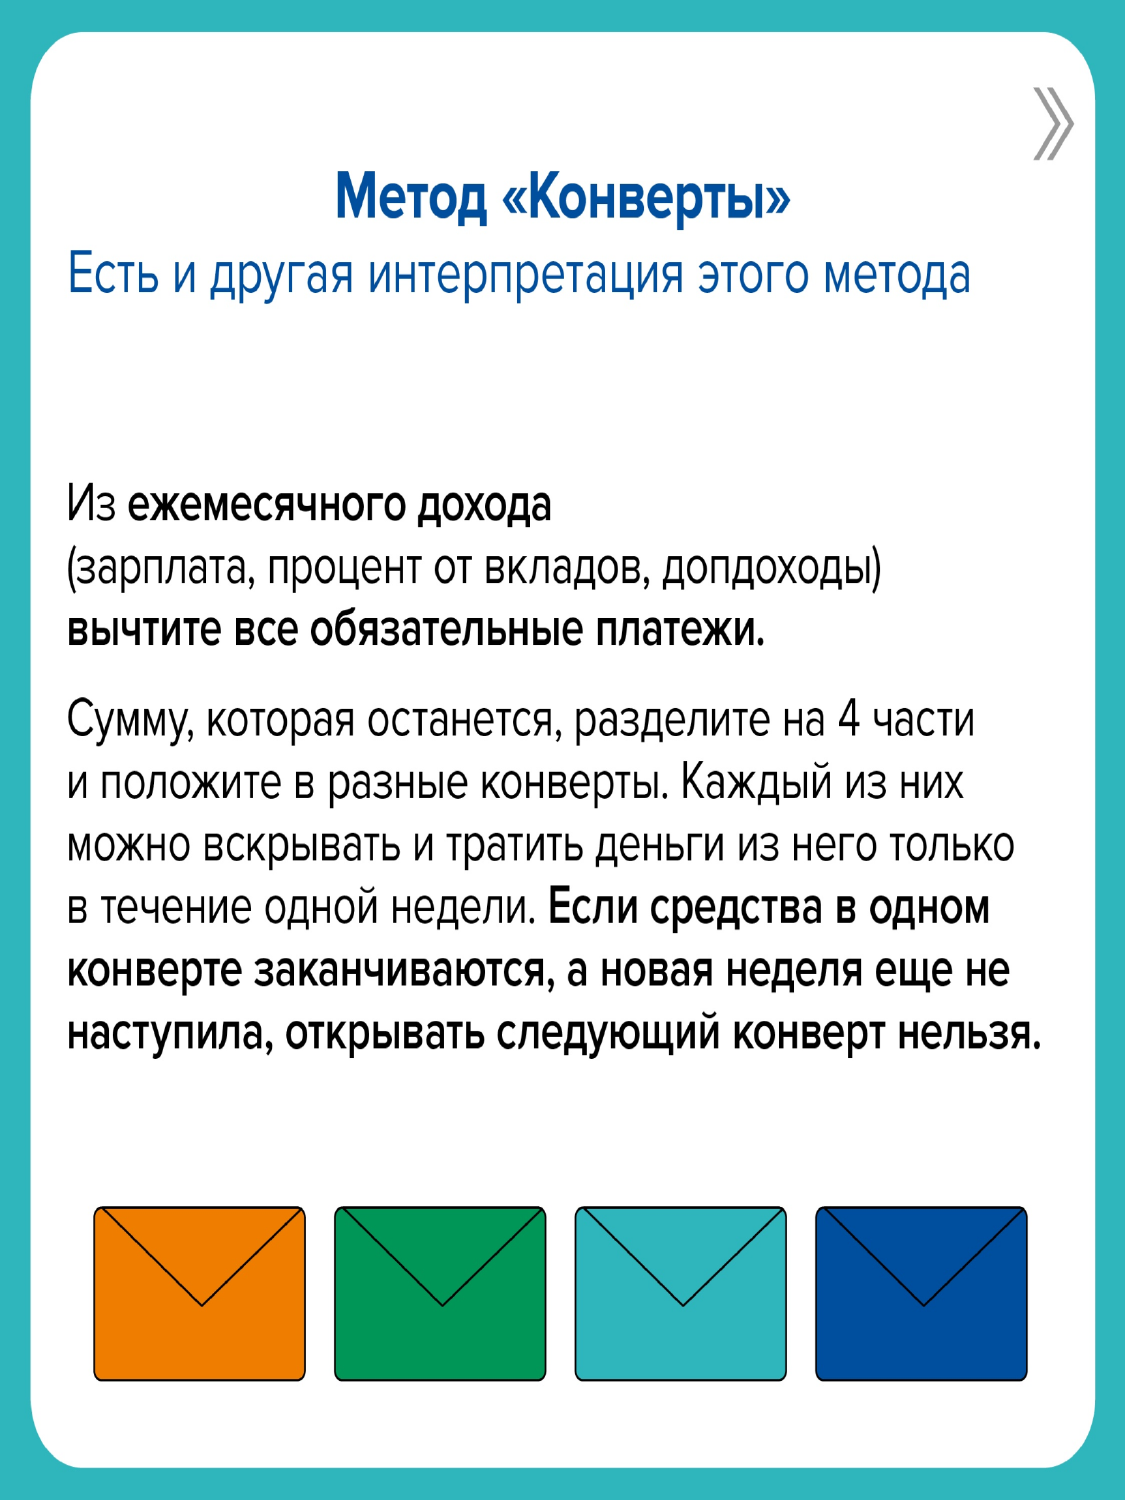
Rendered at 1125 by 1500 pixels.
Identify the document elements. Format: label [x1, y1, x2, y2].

list [0, 0, 1125, 1500]
